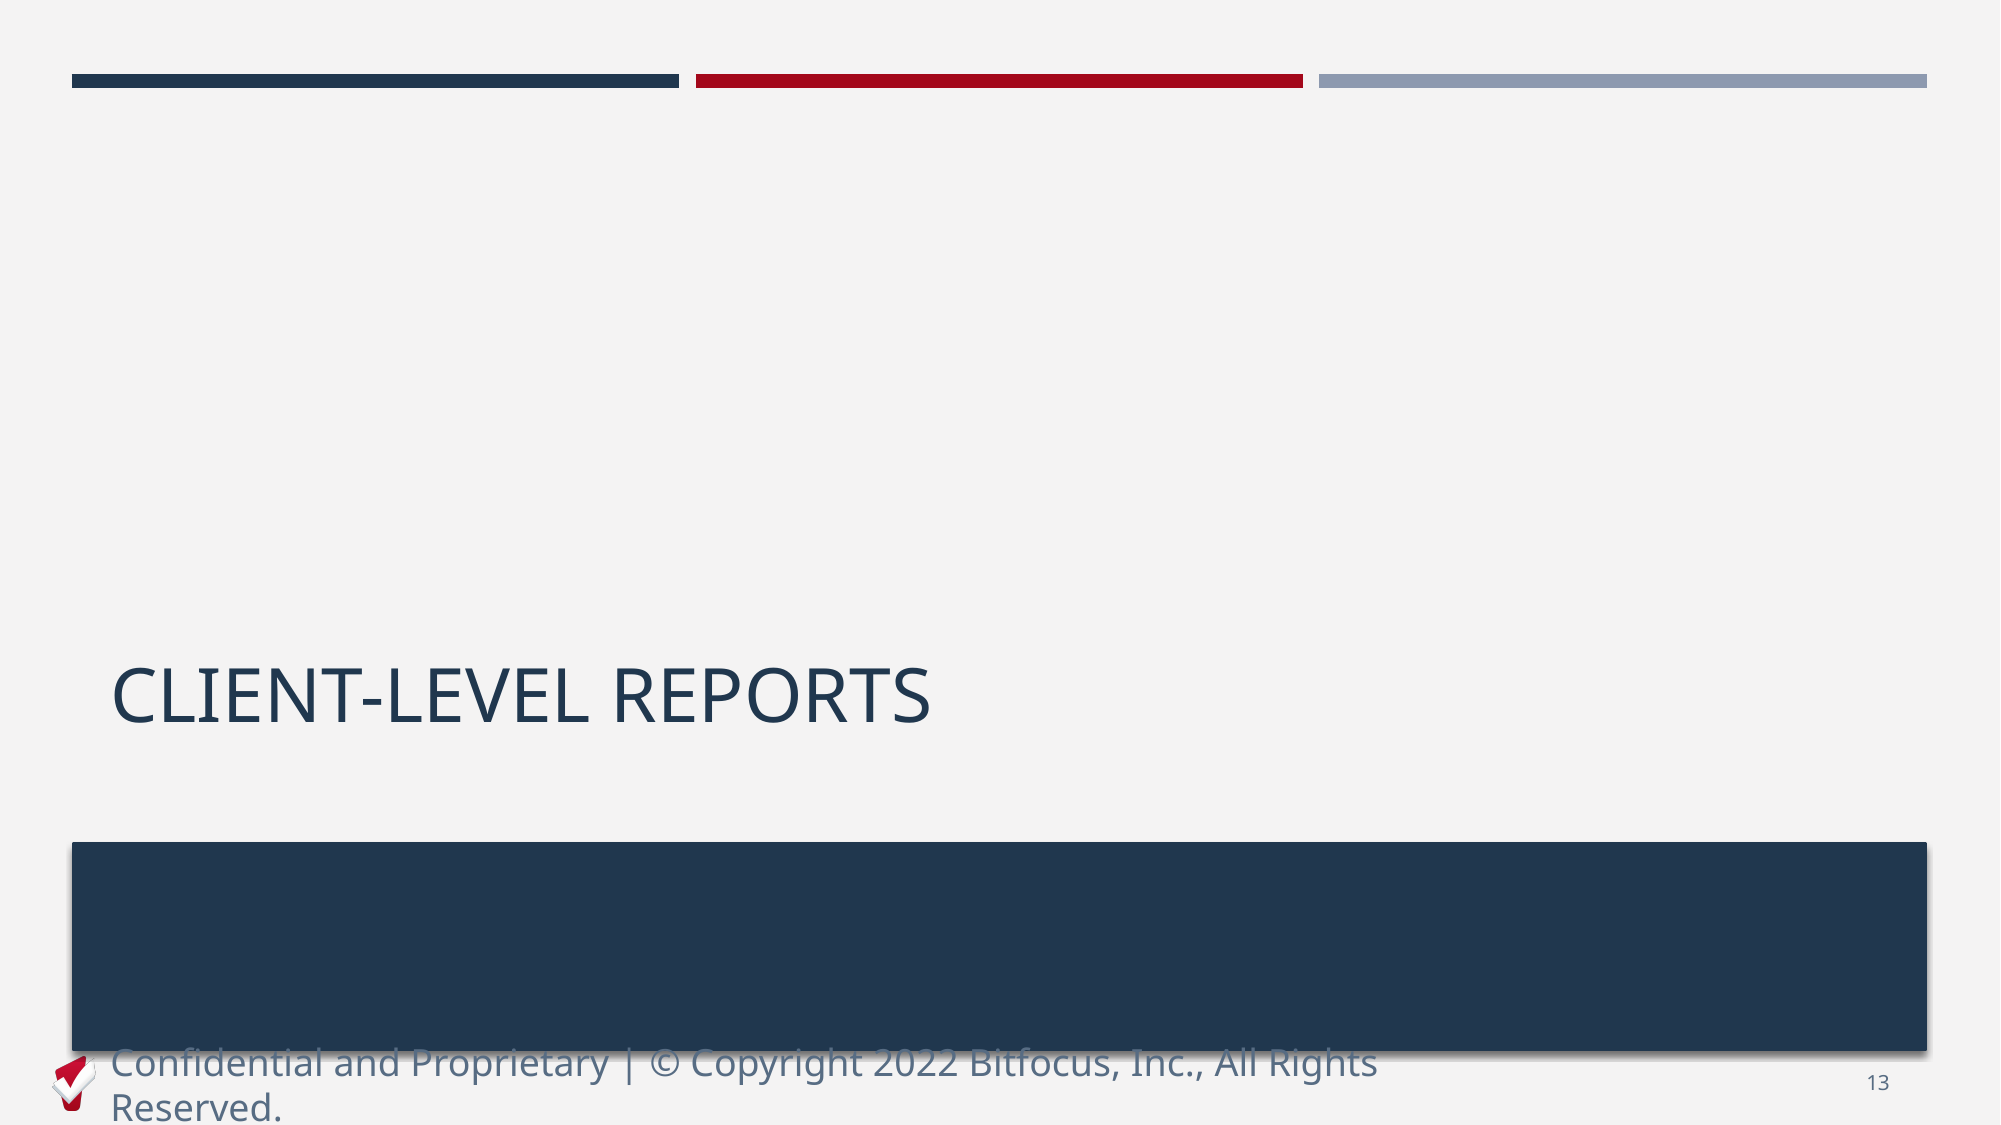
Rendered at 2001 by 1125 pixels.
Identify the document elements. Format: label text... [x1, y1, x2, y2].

picture [52, 1056, 95, 1111]
title Client-Level Reports [95, 392, 1905, 745]
footer Confidential and Proprietary | © Copyright 2022 Bitfocus, Inc., All Rights Reserved. [95, 1053, 1400, 1114]
slide_number 13 [1732, 1053, 1905, 1114]
